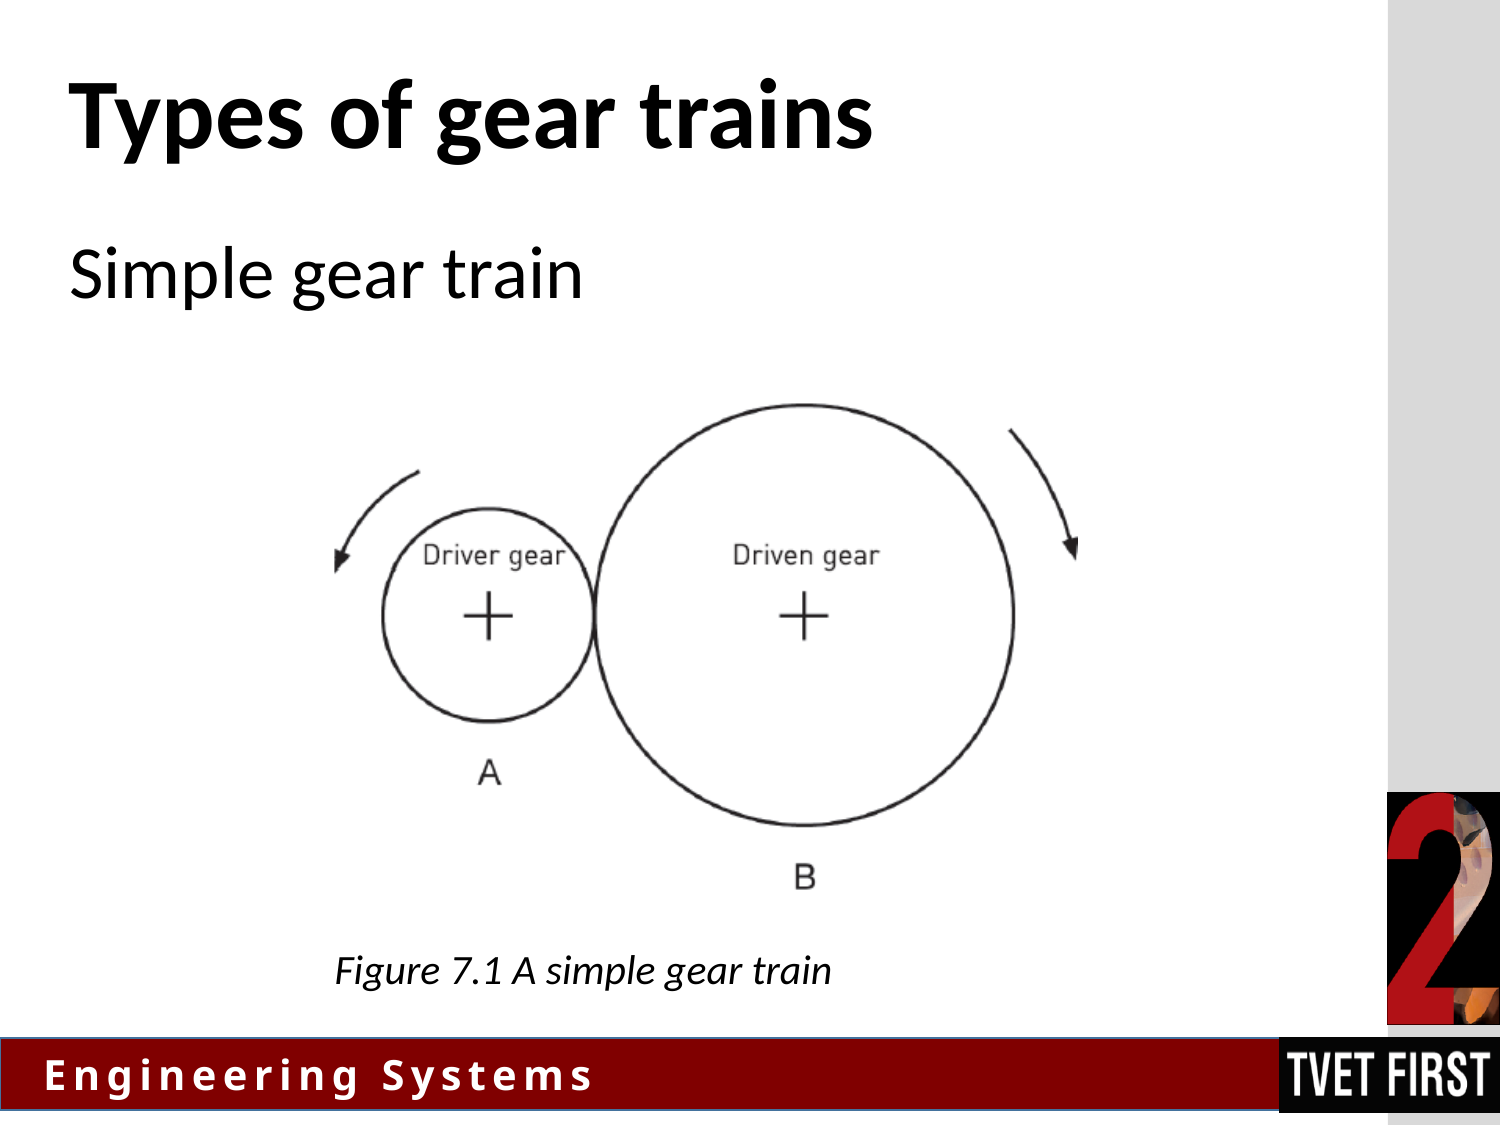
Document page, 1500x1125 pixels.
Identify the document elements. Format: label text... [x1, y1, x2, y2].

picture [319, 385, 1078, 904]
picture [1279, 1037, 1500, 1113]
text_box Figure 7.1 A simple gear train [319, 935, 865, 1001]
title Types of gear trains [53, 7, 1320, 225]
picture [1387, 792, 1500, 1025]
list Simple gear train [54, 226, 620, 315]
